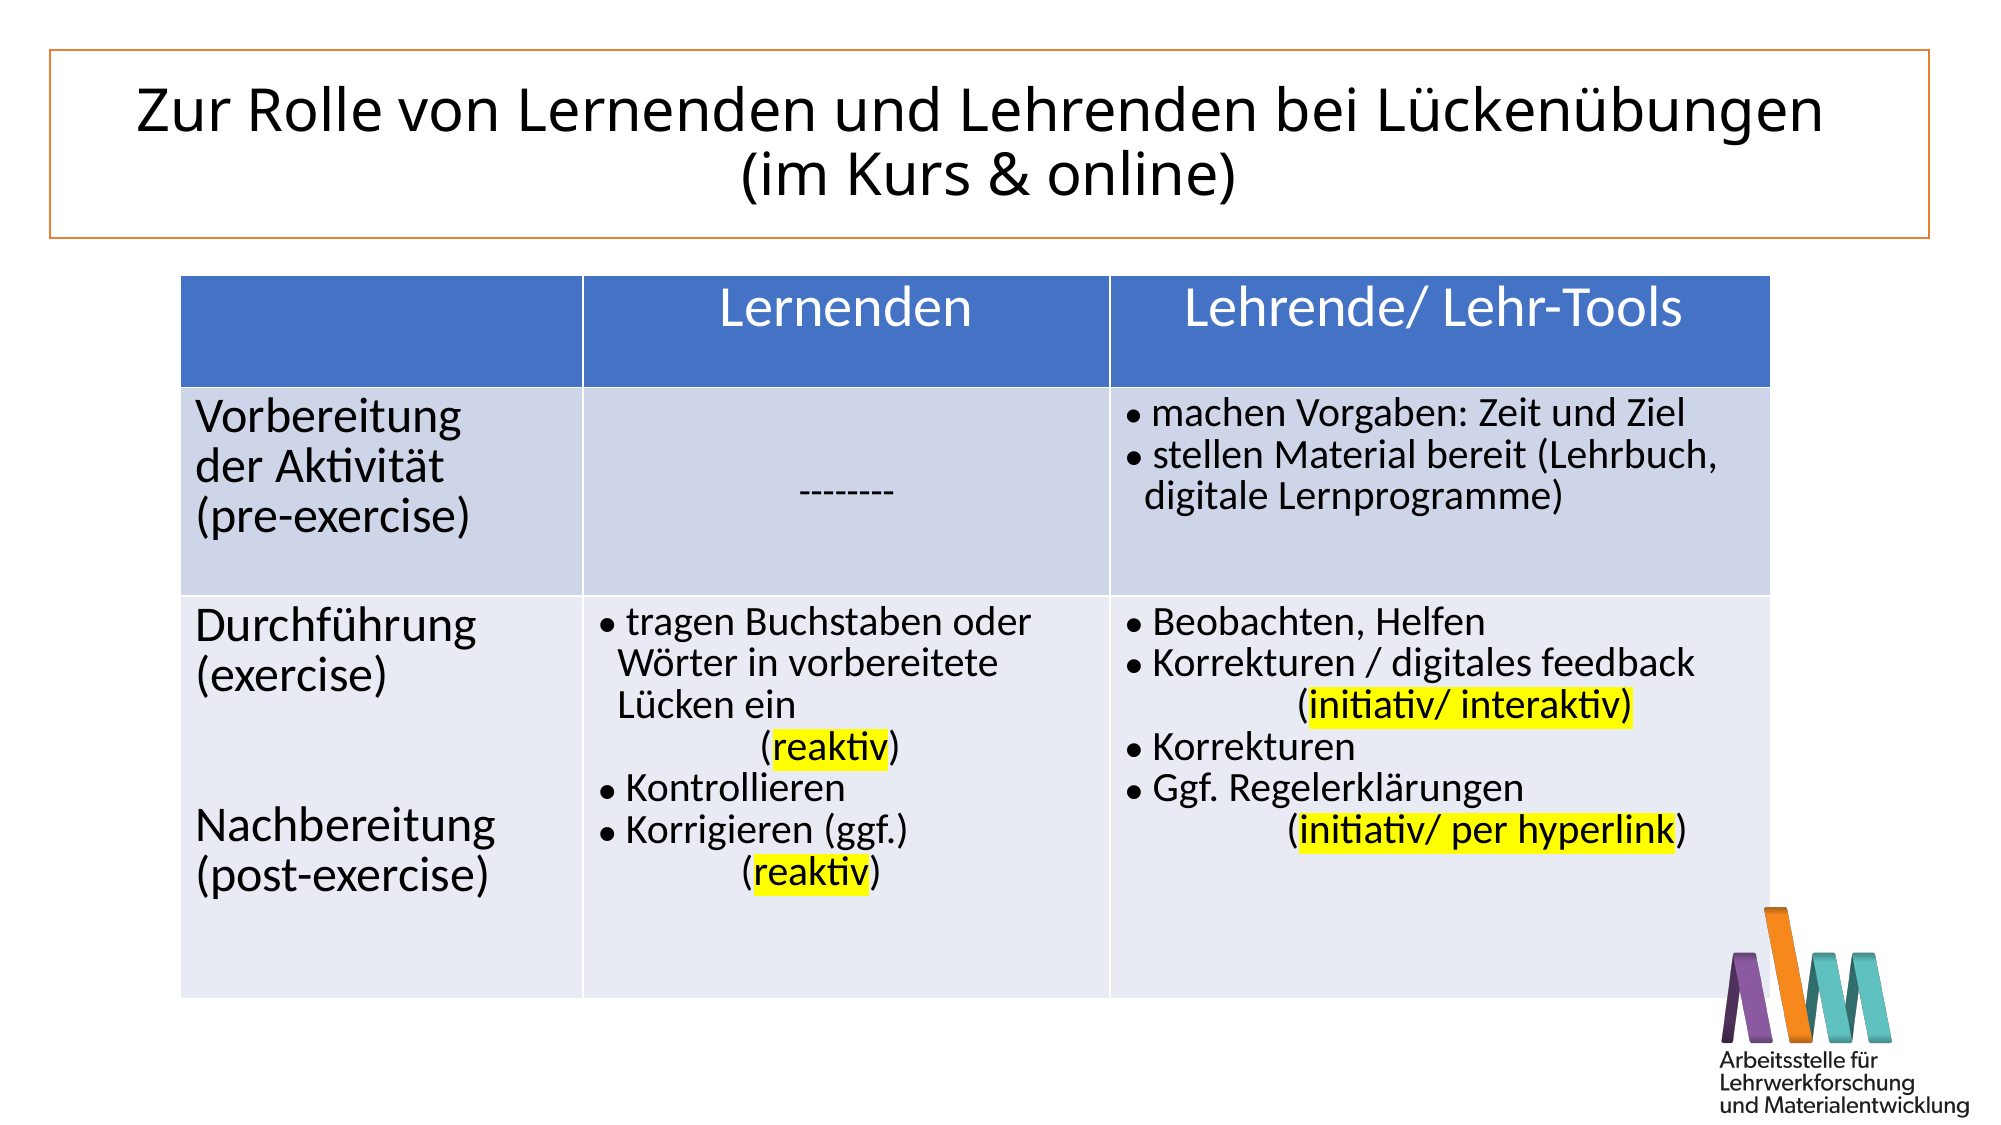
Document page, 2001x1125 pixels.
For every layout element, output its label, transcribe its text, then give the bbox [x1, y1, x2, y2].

table_cell Beobachten, Helfen Korrekturen / digitales feedback (initiativ/ interaktiv) Korrekturen Ggf. Regelerklärungen (initiativ/ per hyperlink) [1111, 597, 1770, 998]
table_header [181, 276, 582, 387]
title Zur Rolle von Lernenden und Lehrenden bei Lückenübungen (im Kurs & online) [49, 49, 1930, 239]
table_header Lehrende/ Lehr-Tools [1111, 276, 1770, 387]
table_cell Durchführung (exercise) Nachbereitung (post-exercise) [181, 597, 582, 998]
picture [1706, 893, 1983, 1125]
table_header Lernenden [584, 276, 1109, 387]
table_cell machen Vorgaben: Zeit und Ziel stellen Material bereit (Lehrbuch, digitale Lernprogramme) [1111, 388, 1770, 595]
table_cell tragen Buchstaben oder Wörter in vorbereitete Lücken ein (reaktiv) Kontrollieren Korrigieren (ggf.) (reaktiv) [584, 597, 1109, 998]
table_cell Vorbereitung der Aktivität (pre-exercise) [181, 388, 582, 595]
table_cell -------- [584, 388, 1109, 595]
text_box [645, 818, 677, 880]
